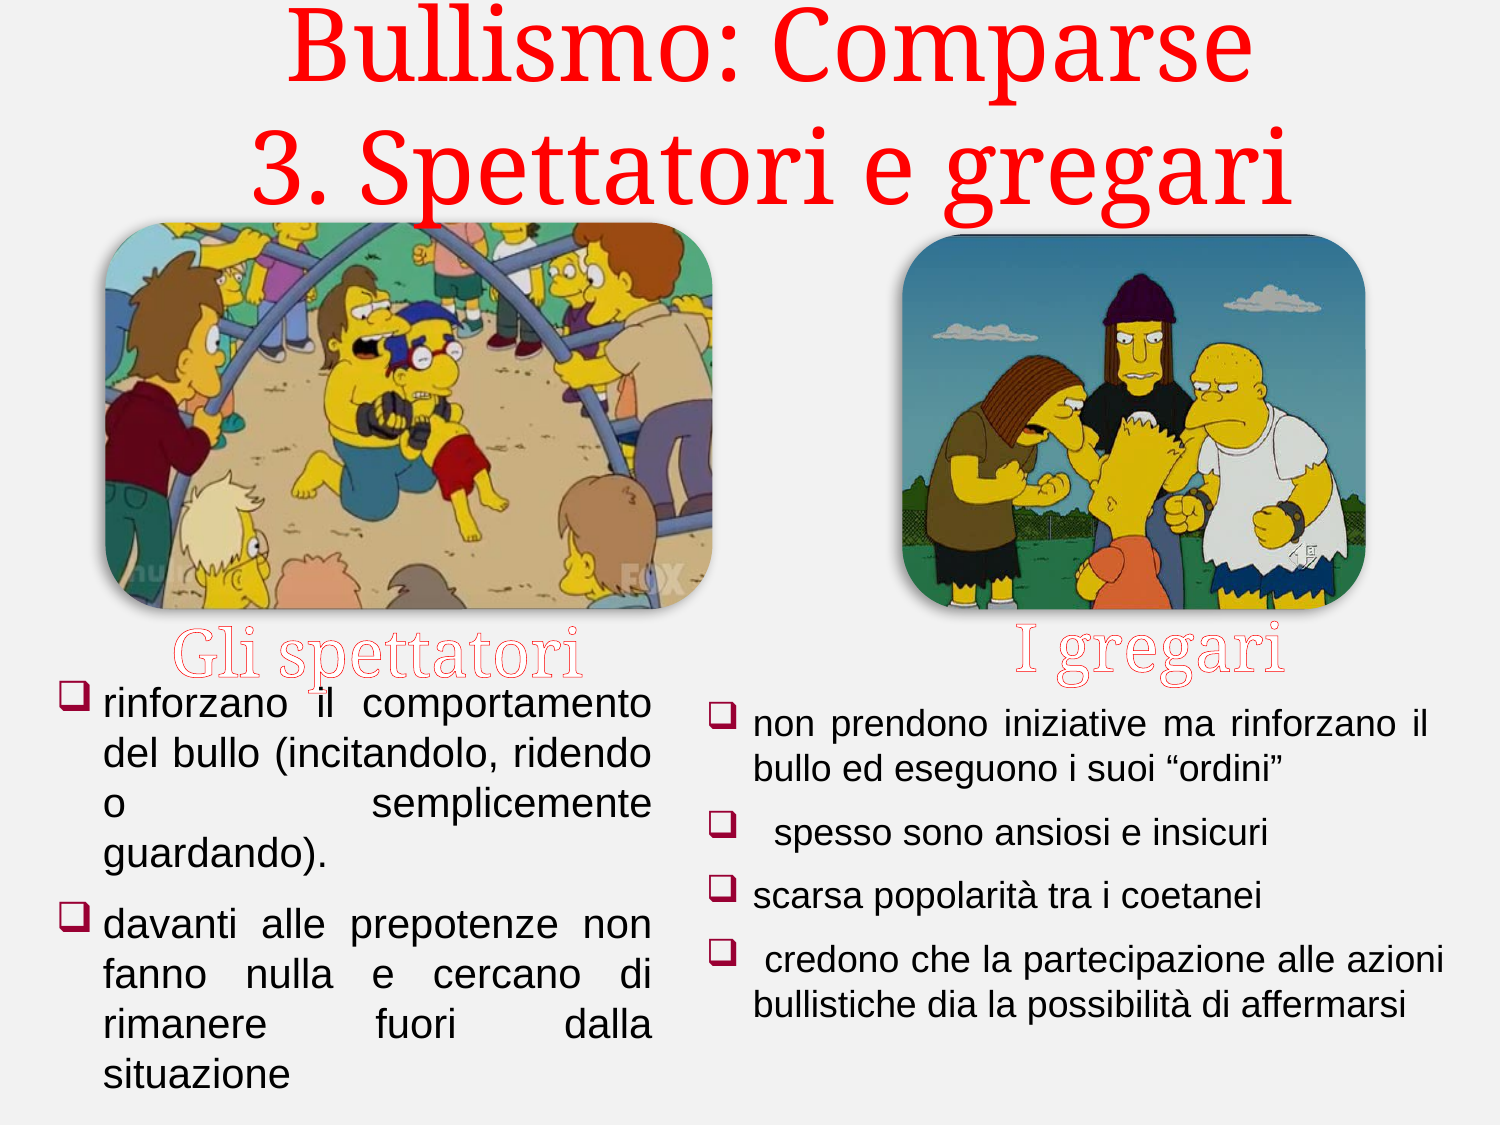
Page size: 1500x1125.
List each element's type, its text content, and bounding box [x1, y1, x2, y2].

text_box rinforzano il comportamento del bullo (incitandolo, ridendo o semplicemente guardando). davanti alle prepotenze non fanno nulla e cercano di rimanere fuori dalla situazione [41, 668, 668, 1125]
picture [104, 222, 713, 610]
text_box I gregari [999, 625, 1300, 691]
text_box Bullismo: Comparse 3. Spettatori e gregari [117, 81, 1425, 232]
text_box non prendono iniziative ma rinforzano il bullo ed eseguono i suoi “ordini” spesso sono ansiosi e insicuri scarsa popolarità tra i coetanei credono che la partecipazione alle azioni bullistiche dia la possibilità di affermarsi [691, 691, 1460, 1033]
list Gli spettatori [152, 626, 622, 668]
picture [901, 233, 1367, 610]
